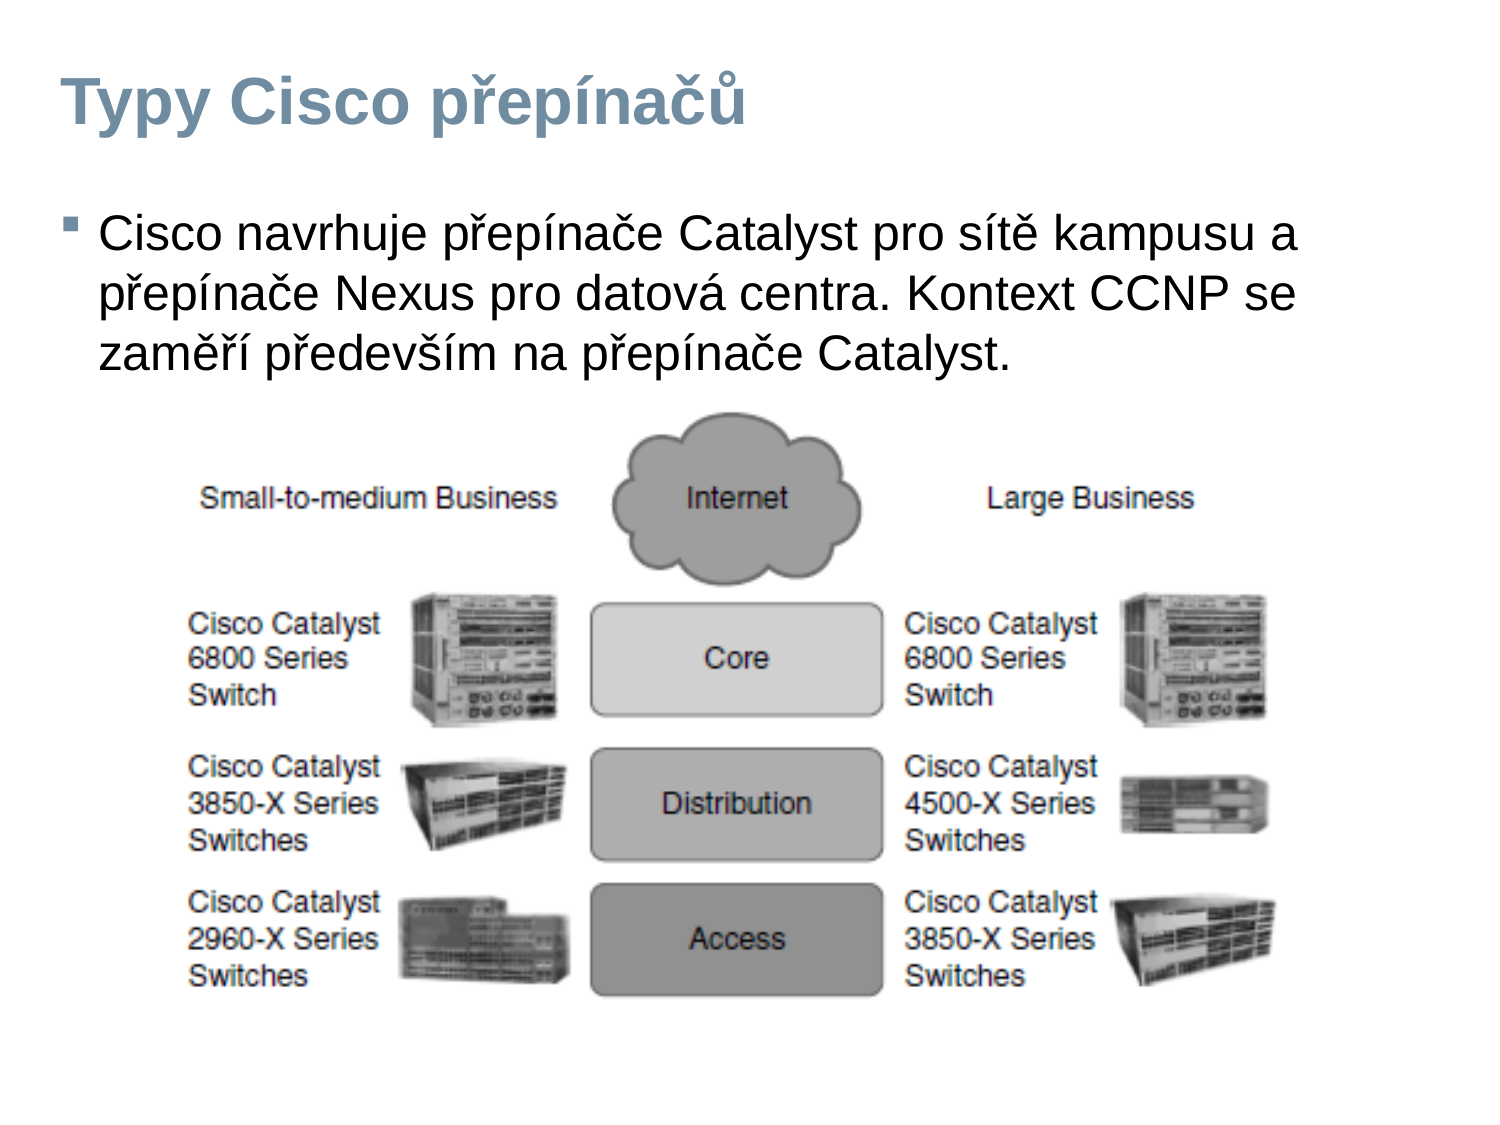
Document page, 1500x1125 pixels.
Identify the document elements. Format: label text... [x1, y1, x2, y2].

picture [91, 391, 1399, 1022]
list Cisco navrhuje přepínače Catalyst pro sítě kampusu a přepínače Nexus pro datová centra. Kontext CCNP se zaměří především na přepínače Catalyst. [45, 193, 1444, 1037]
title Typy Cisco přepínačů [45, 59, 1444, 182]
